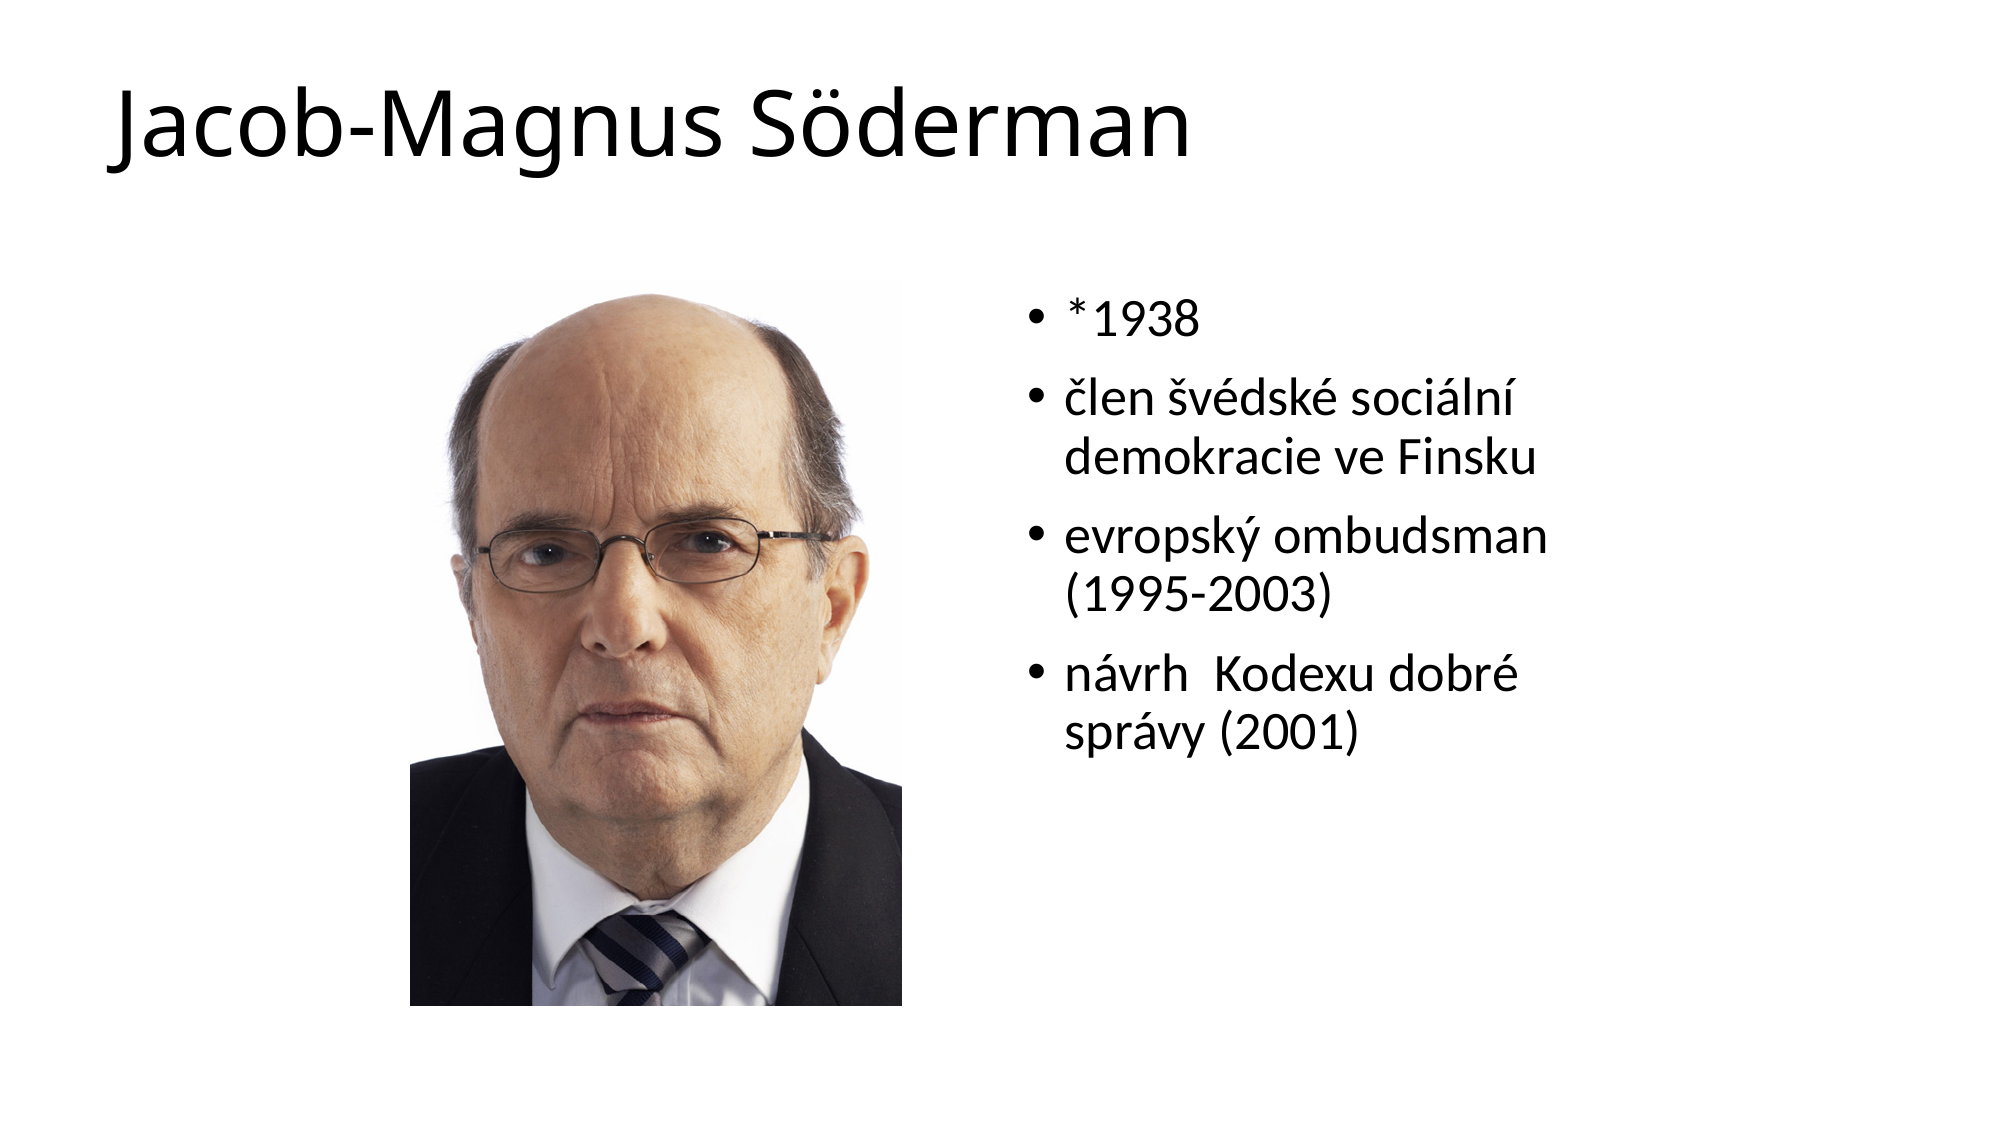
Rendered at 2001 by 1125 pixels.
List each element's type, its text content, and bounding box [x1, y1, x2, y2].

title Jacob-Magnus Söderman [99, 20, 1750, 233]
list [410, 282, 902, 1006]
list *1938 člen švédské sociální demokracie ve Finsku evropský ombudsman (1995-2003) návrh Kodexu dobré správy (2001) [1012, 282, 1675, 1006]
